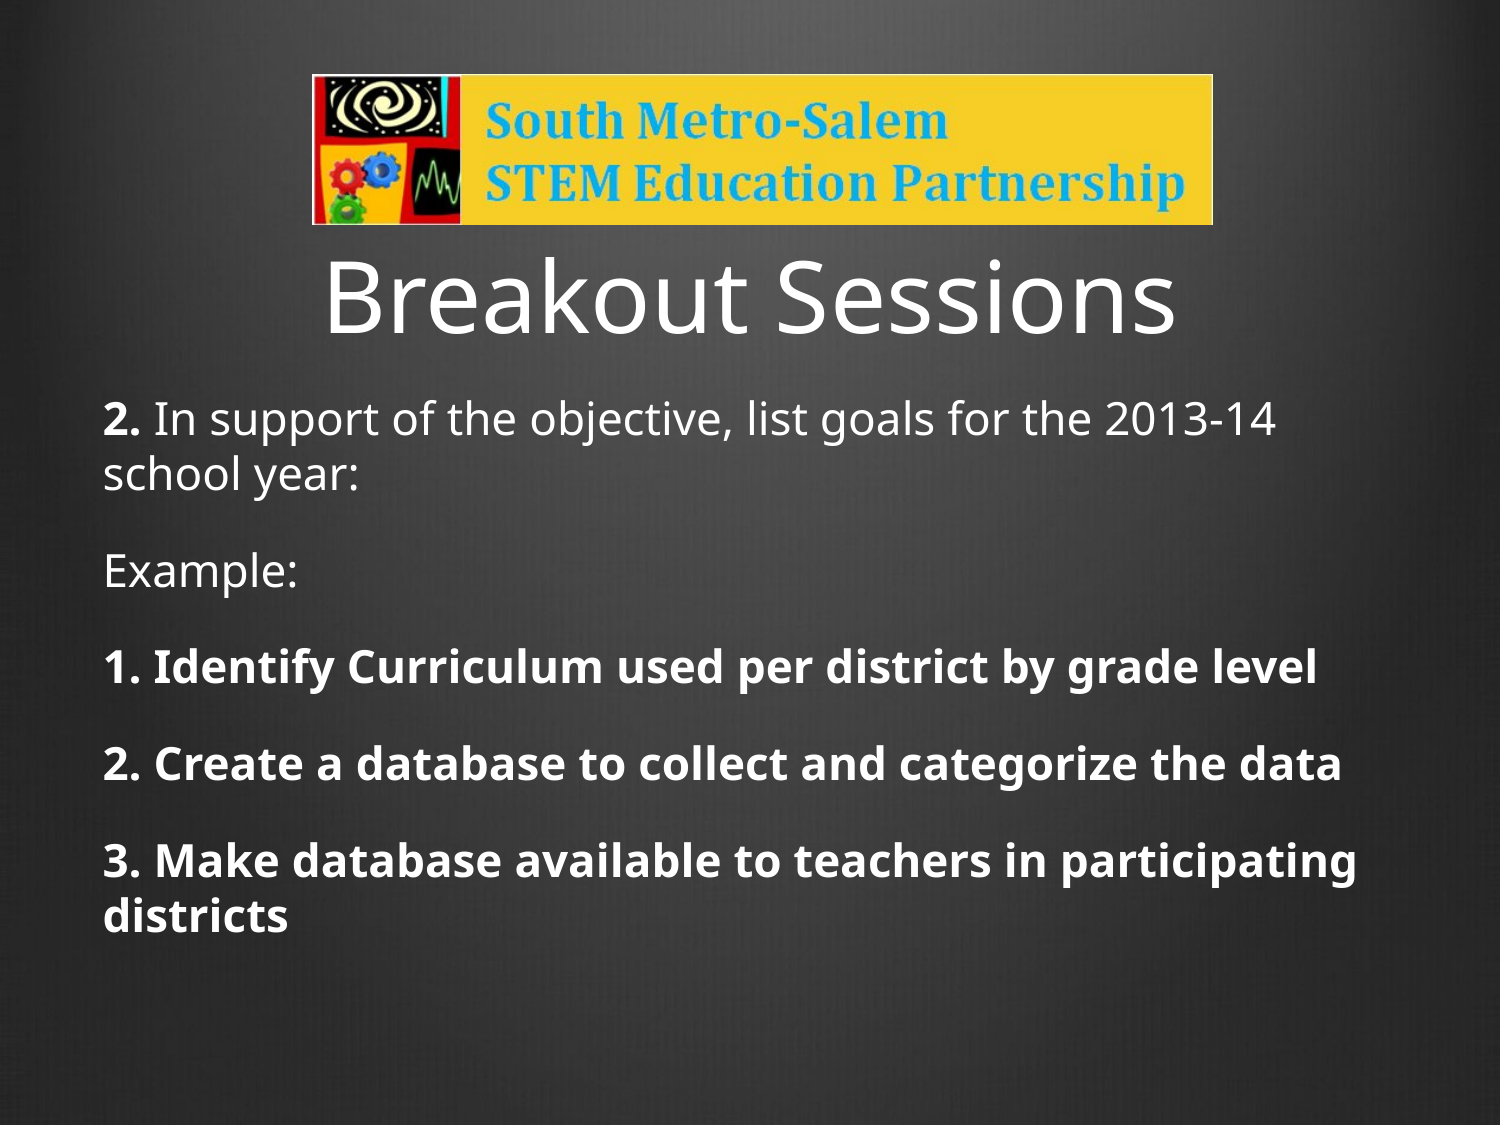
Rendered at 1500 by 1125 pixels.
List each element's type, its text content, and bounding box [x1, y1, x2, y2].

picture [312, 74, 1213, 225]
list 2. In support of the objective, list goals for the 2013-14 school year: Example: 1. Identify Curriculum used per district by grade level 2. Create a database to collect and categorize the data 3. Make database available to teachers in participating districts [87, 382, 1438, 1125]
title Breakout Sessions [75, 200, 1425, 388]
